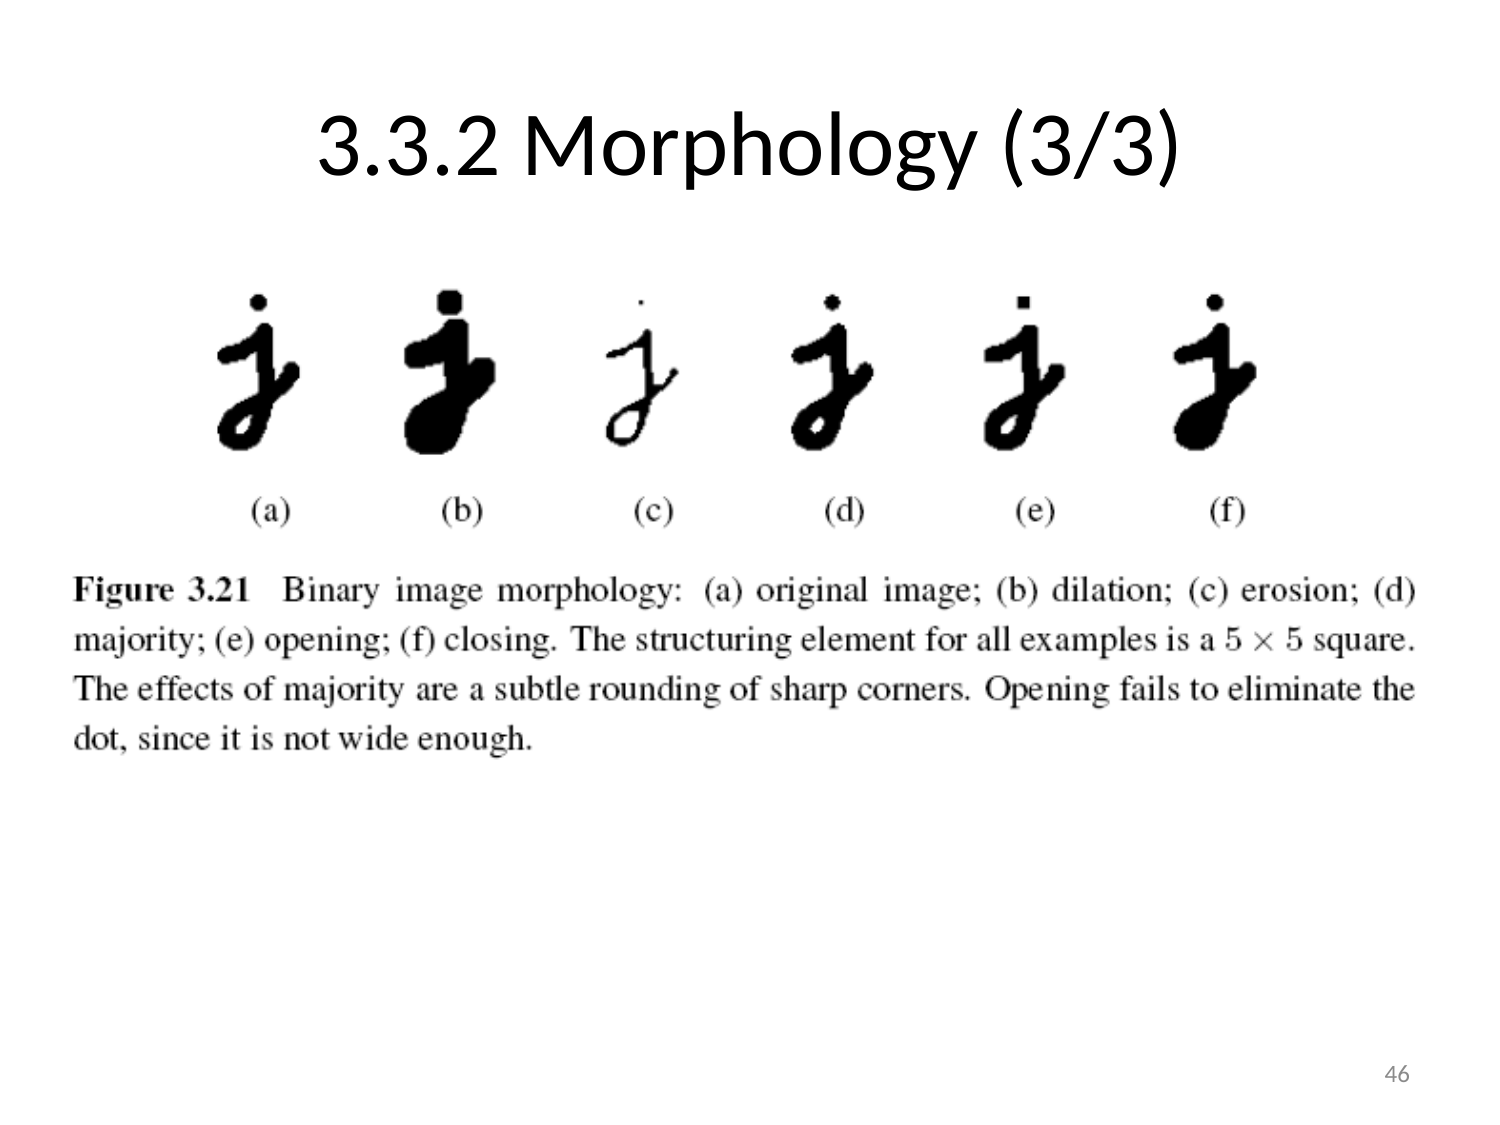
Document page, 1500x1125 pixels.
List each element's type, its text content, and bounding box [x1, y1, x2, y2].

title 3.3.2 Morphology (3/3) [75, 45, 1425, 233]
picture [54, 255, 1436, 776]
slide_number 46 [1074, 1042, 1425, 1103]
